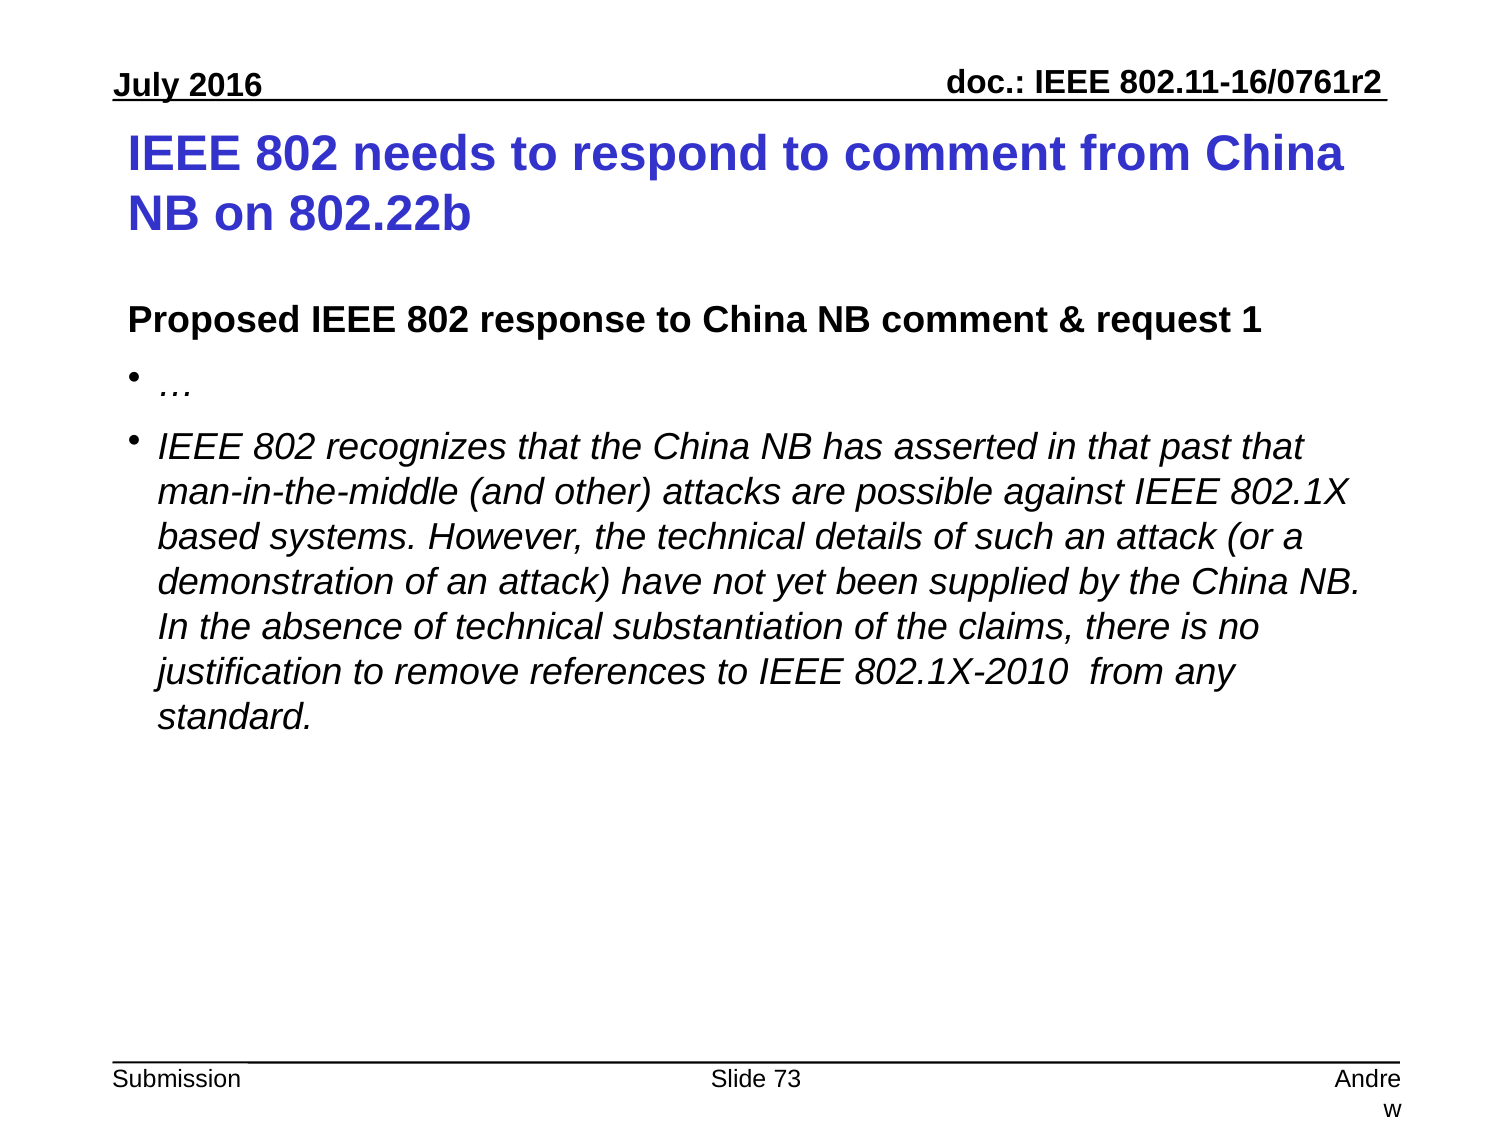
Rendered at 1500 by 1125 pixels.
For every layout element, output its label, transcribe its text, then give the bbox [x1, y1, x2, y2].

slide_number Slide 73 [709, 1061, 803, 1093]
title IEEE 802 needs to respond to comment from China NB on 802.22b [112, 112, 1388, 287]
footer Andrew Myles, Cisco [1320, 1061, 1402, 1093]
list Proposed IEEE 802 response to China NB comment & request 1 … IEEE 802 recognizes that the China NB has asserted in that past that man-in-the-middle (and other) attacks are possible against IEEE 802.1X based systems. However, the technical details of such an attack (or a demonstration of an attack) have not yet been supplied by the China NB. In the absence of technical substantiation of the claims, there is no justification to remove references to IEEE 802.1X-2010 from any standard. [112, 287, 1388, 963]
